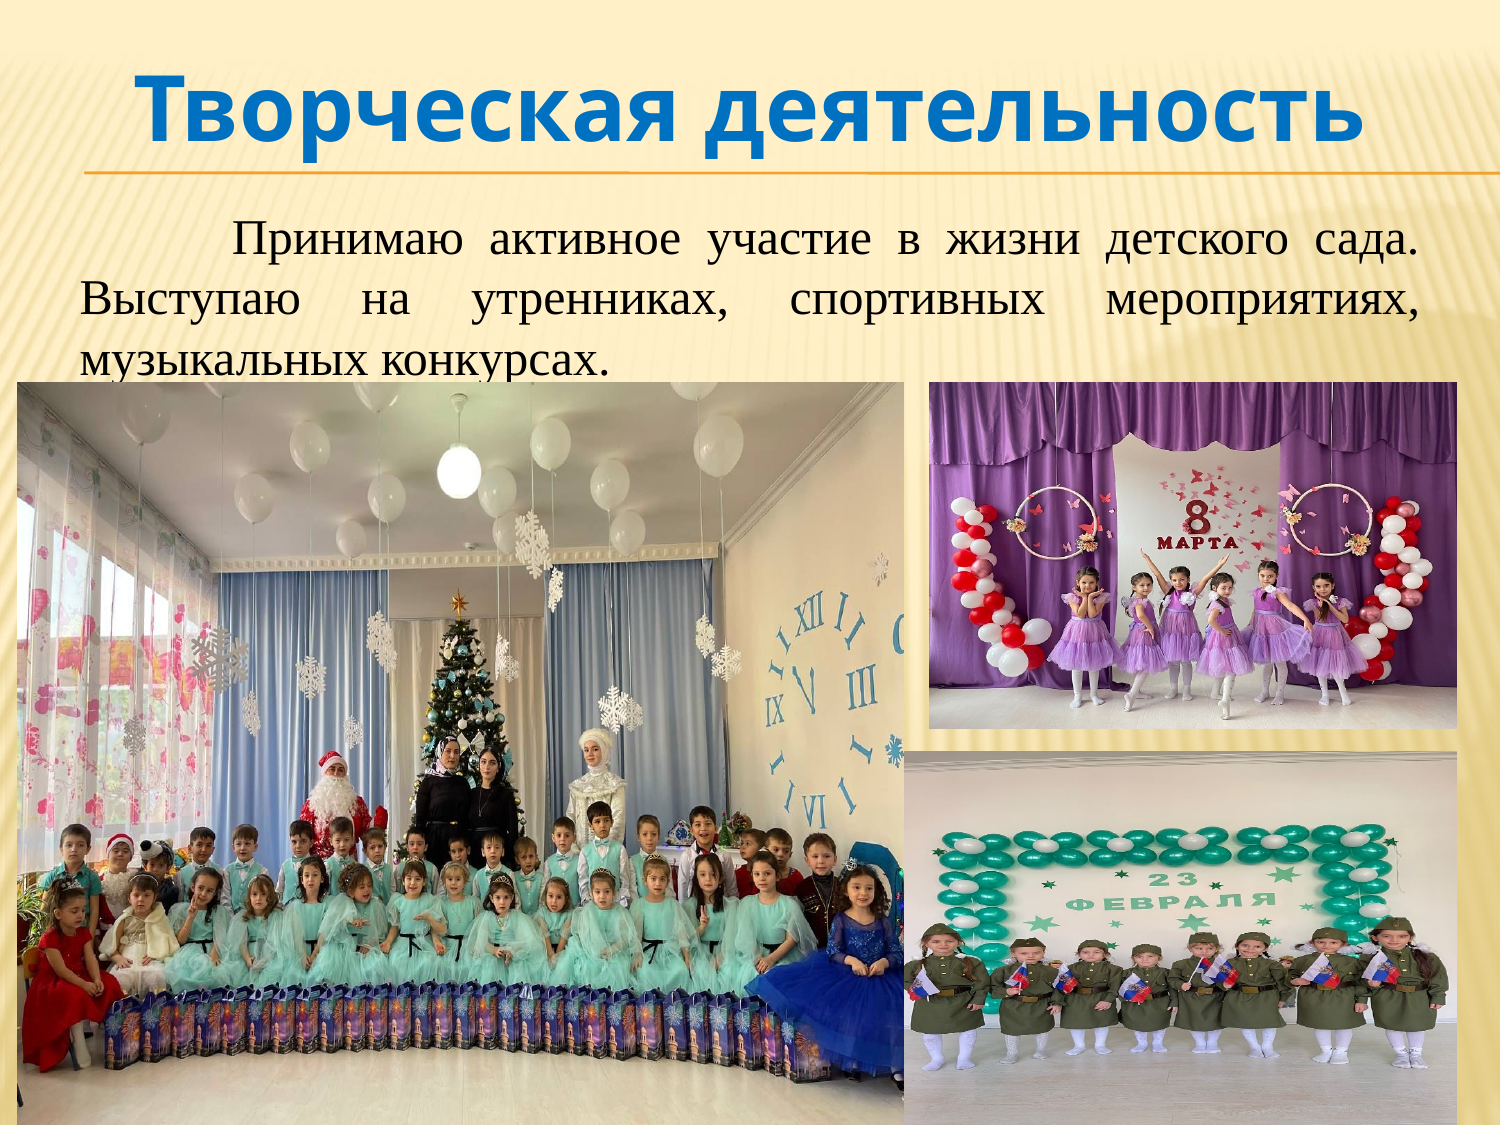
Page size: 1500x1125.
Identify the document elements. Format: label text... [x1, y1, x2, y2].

picture [929, 382, 1457, 729]
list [17, 382, 904, 1125]
text_box Творческая деятельность Принимаю активное участие в жизни детского сада. Выступаю на утренниках, спортивных мероприятиях, музыкальных конкурсах. [64, 42, 1436, 393]
picture [905, 751, 1457, 1125]
